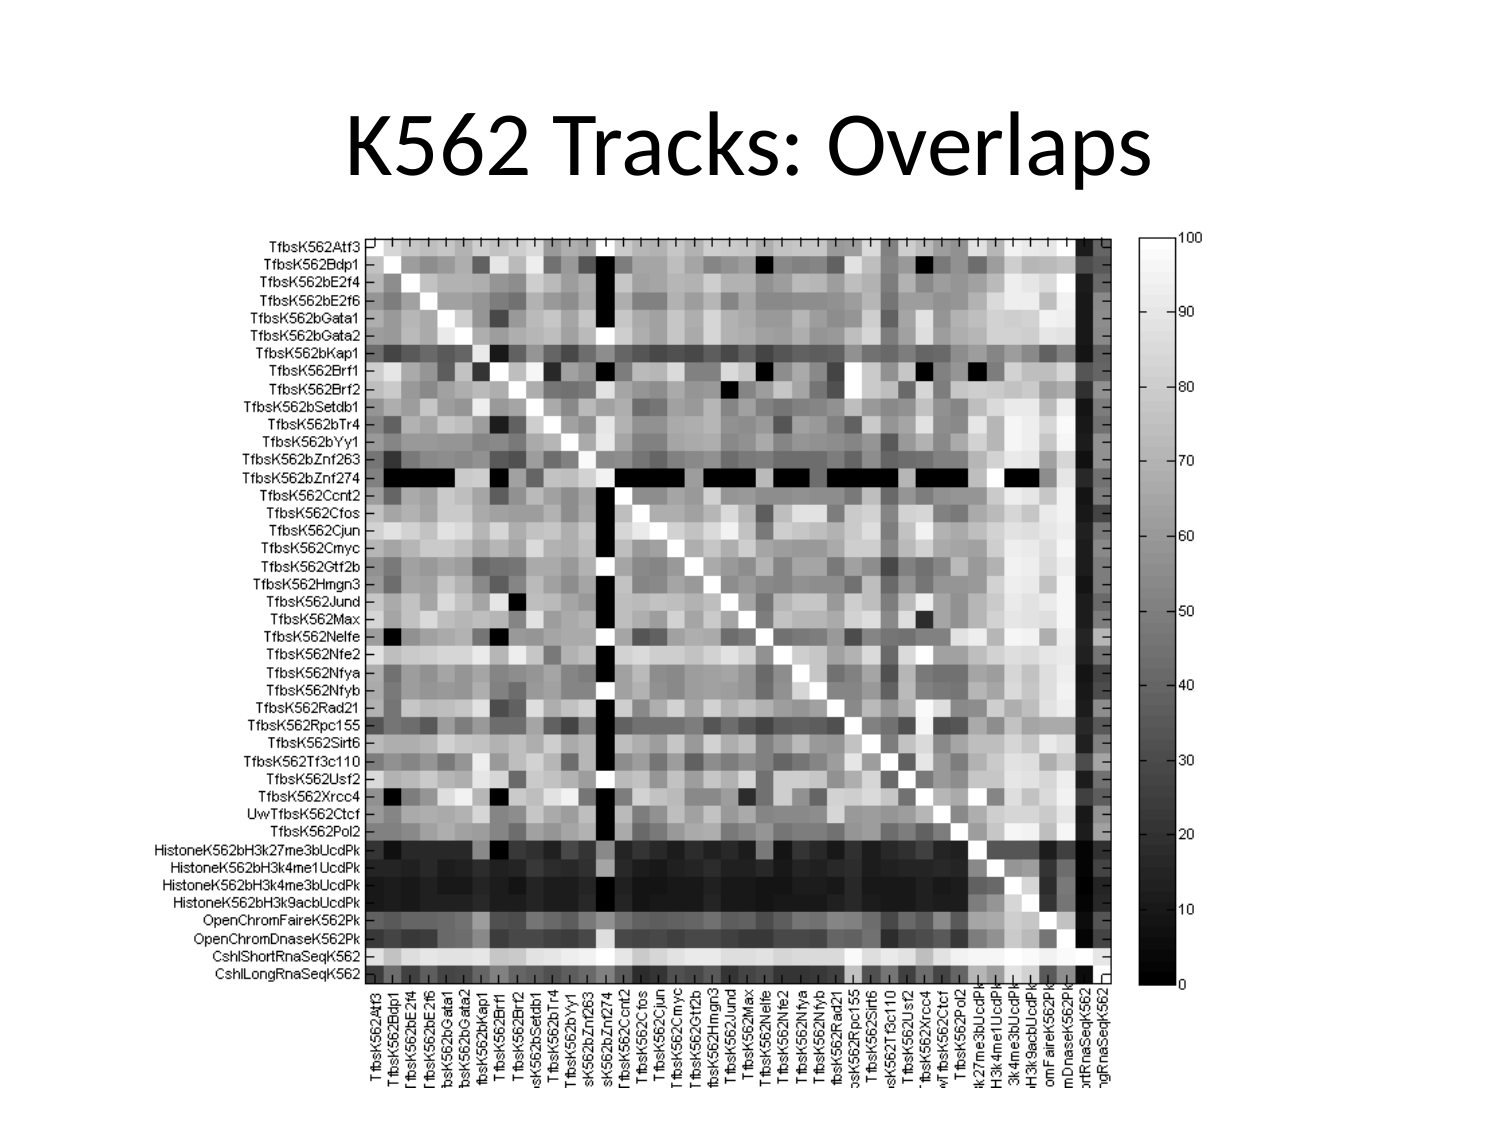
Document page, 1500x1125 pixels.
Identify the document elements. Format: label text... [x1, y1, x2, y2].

title K562 Tracks: Overlaps [75, 45, 1425, 208]
picture [0, 212, 1500, 1088]
